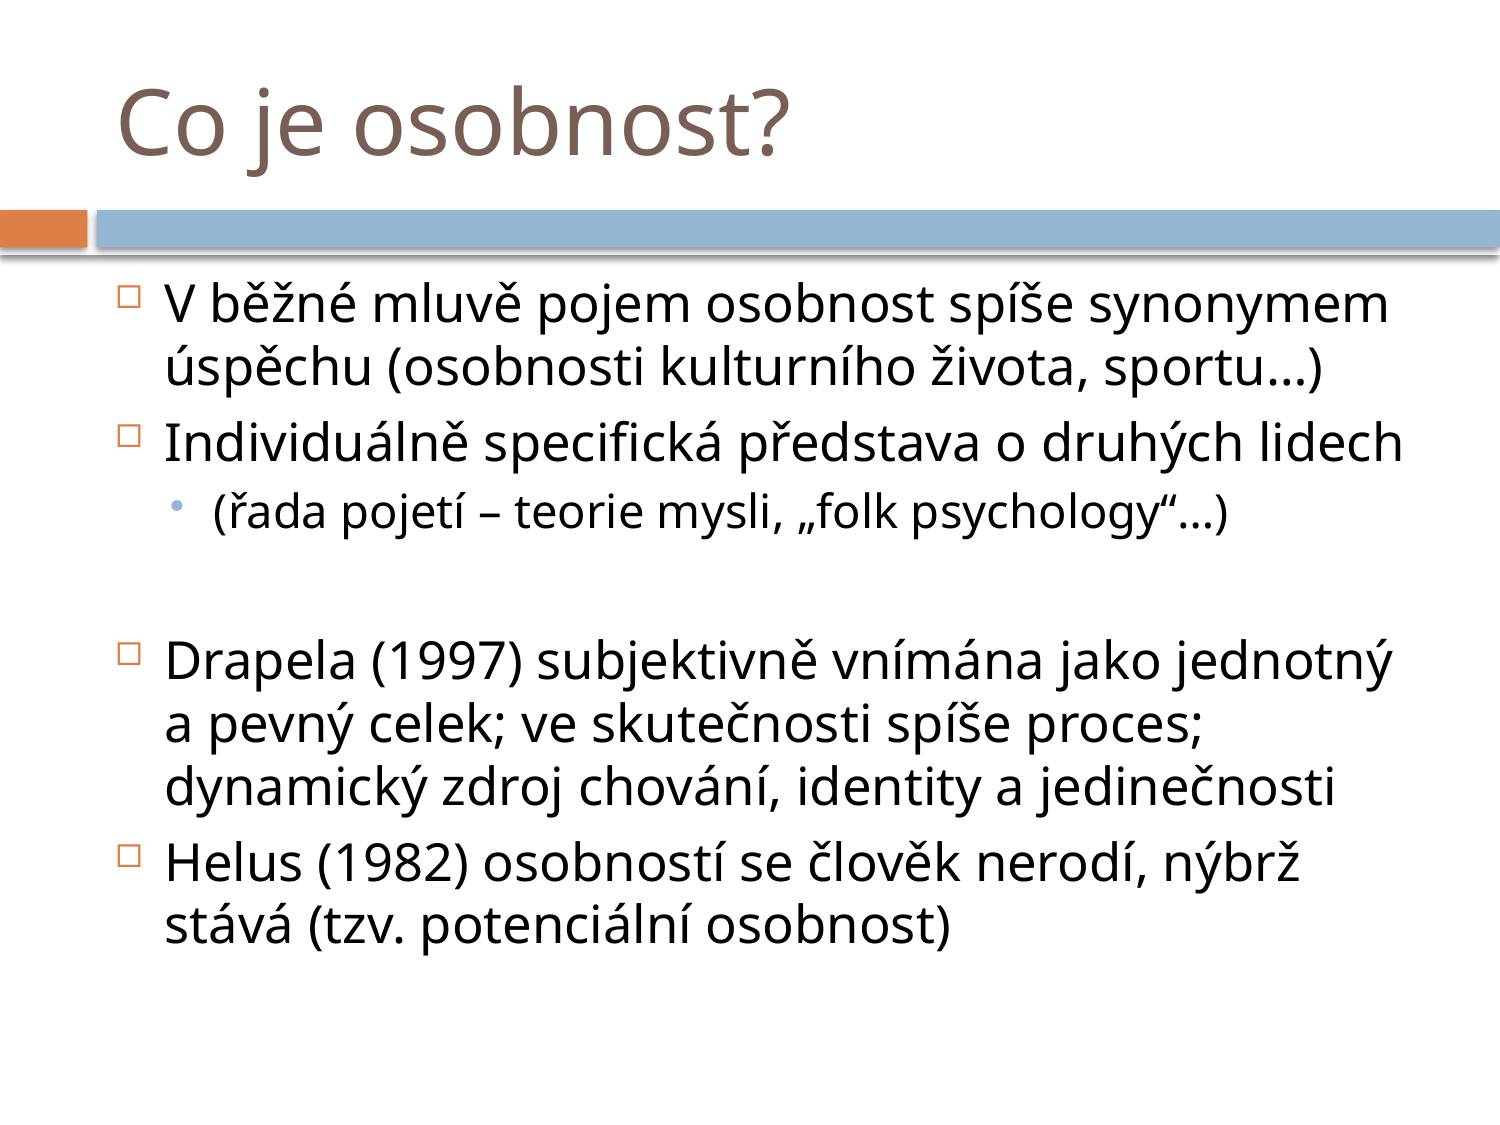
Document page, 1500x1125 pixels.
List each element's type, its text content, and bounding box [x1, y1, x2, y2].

title Co je osobnost? [100, 37, 1438, 200]
list V běžné mluvě pojem osobnost spíše synonymem úspěchu (osobnosti kulturního života, sportu…) Individuálně specifická představa o druhých lidech (řada pojetí – teorie mysli, „folk psychology“…) Drapela (1997) subjektivně vnímána jako jednotný a pevný celek; ve skutečnosti spíše proces; dynamický zdroj chování, identity a jedinečnosti Helus (1982) osobností se člověk nerodí, nýbrž stává (tzv. potenciální osobnost) [100, 262, 1438, 1000]
